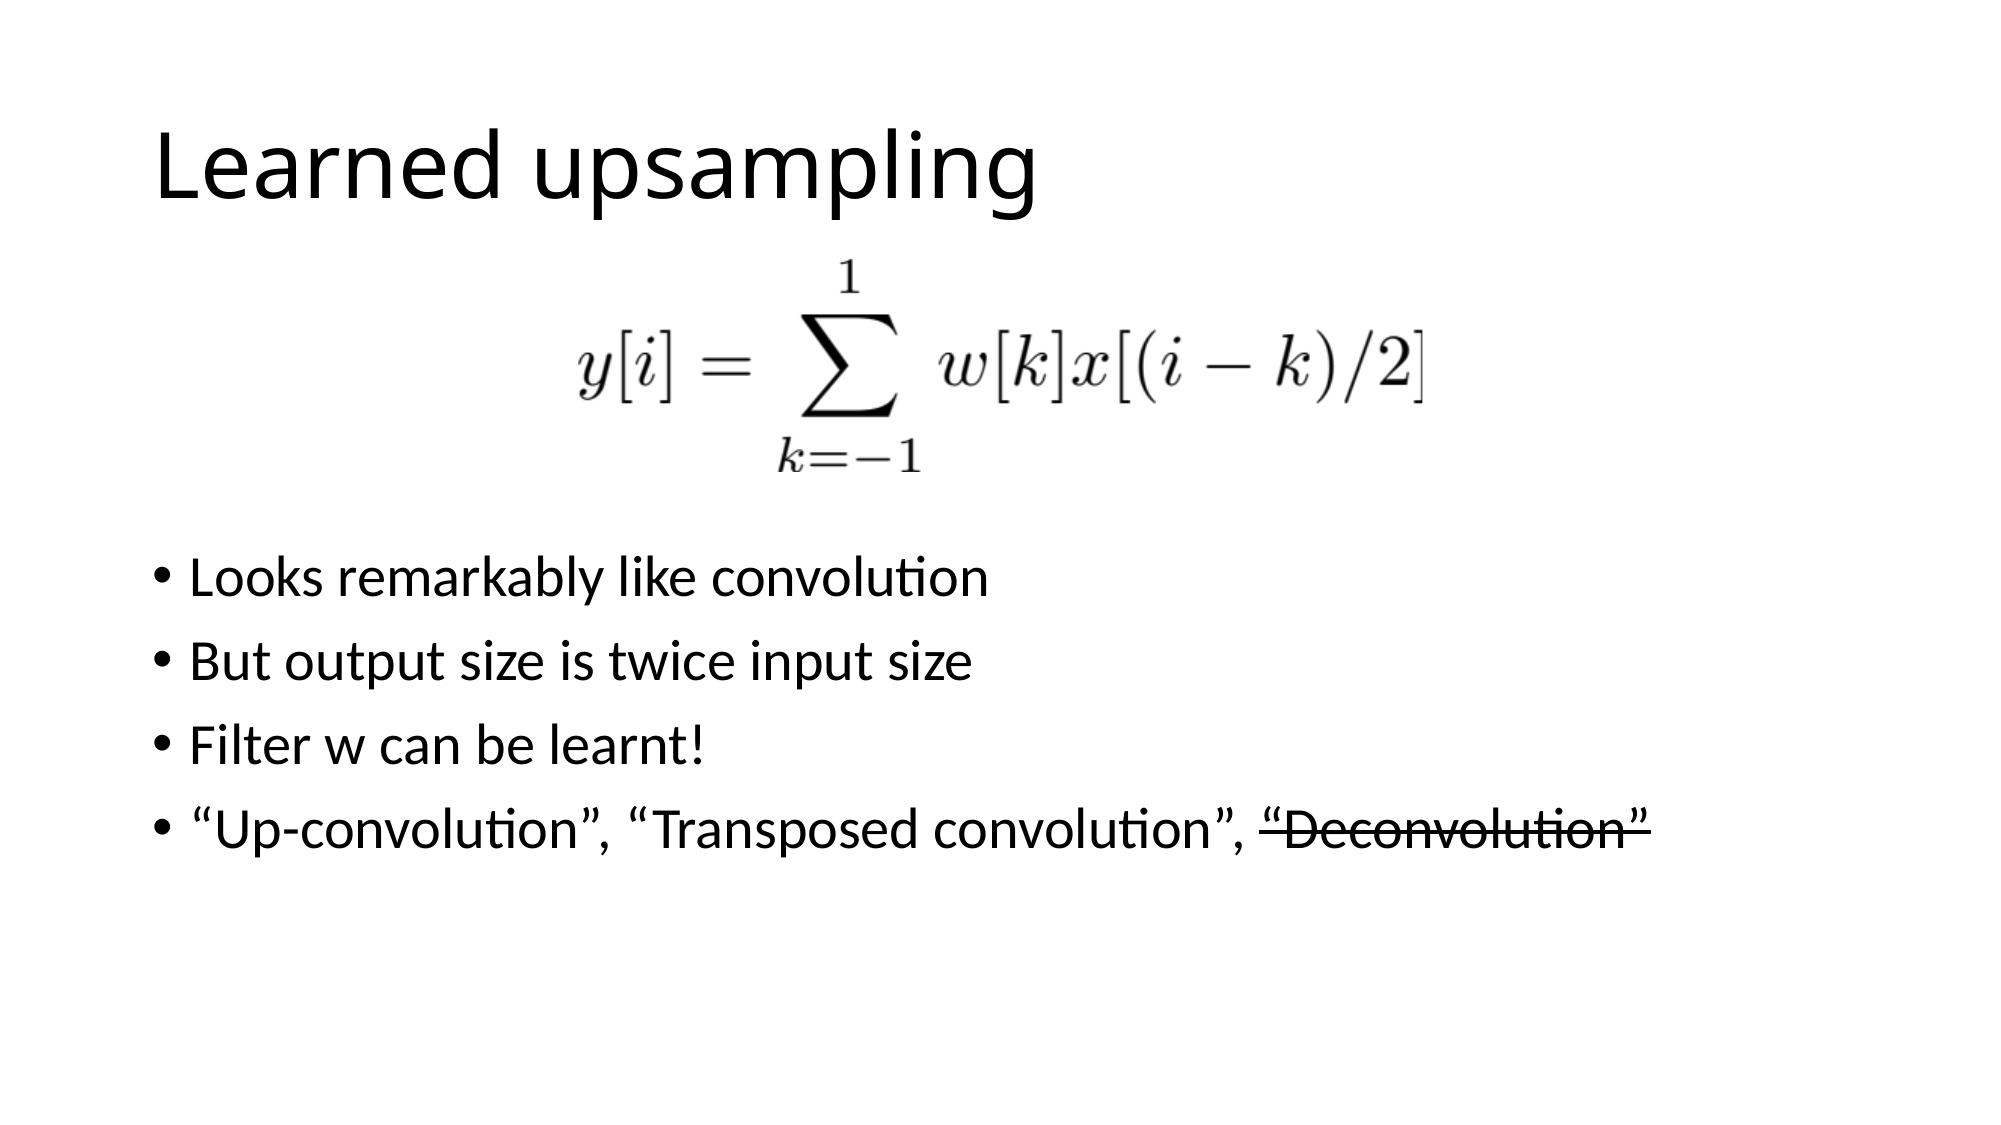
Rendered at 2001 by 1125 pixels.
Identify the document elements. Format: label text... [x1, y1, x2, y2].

picture [577, 258, 1423, 471]
list Looks remarkably like convolution But output size is twice input size Filter w can be learnt! “Up-convolution”, “Transposed convolution”, “Deconvolution” [137, 539, 1863, 1014]
title Learned upsampling [137, 59, 1863, 278]
